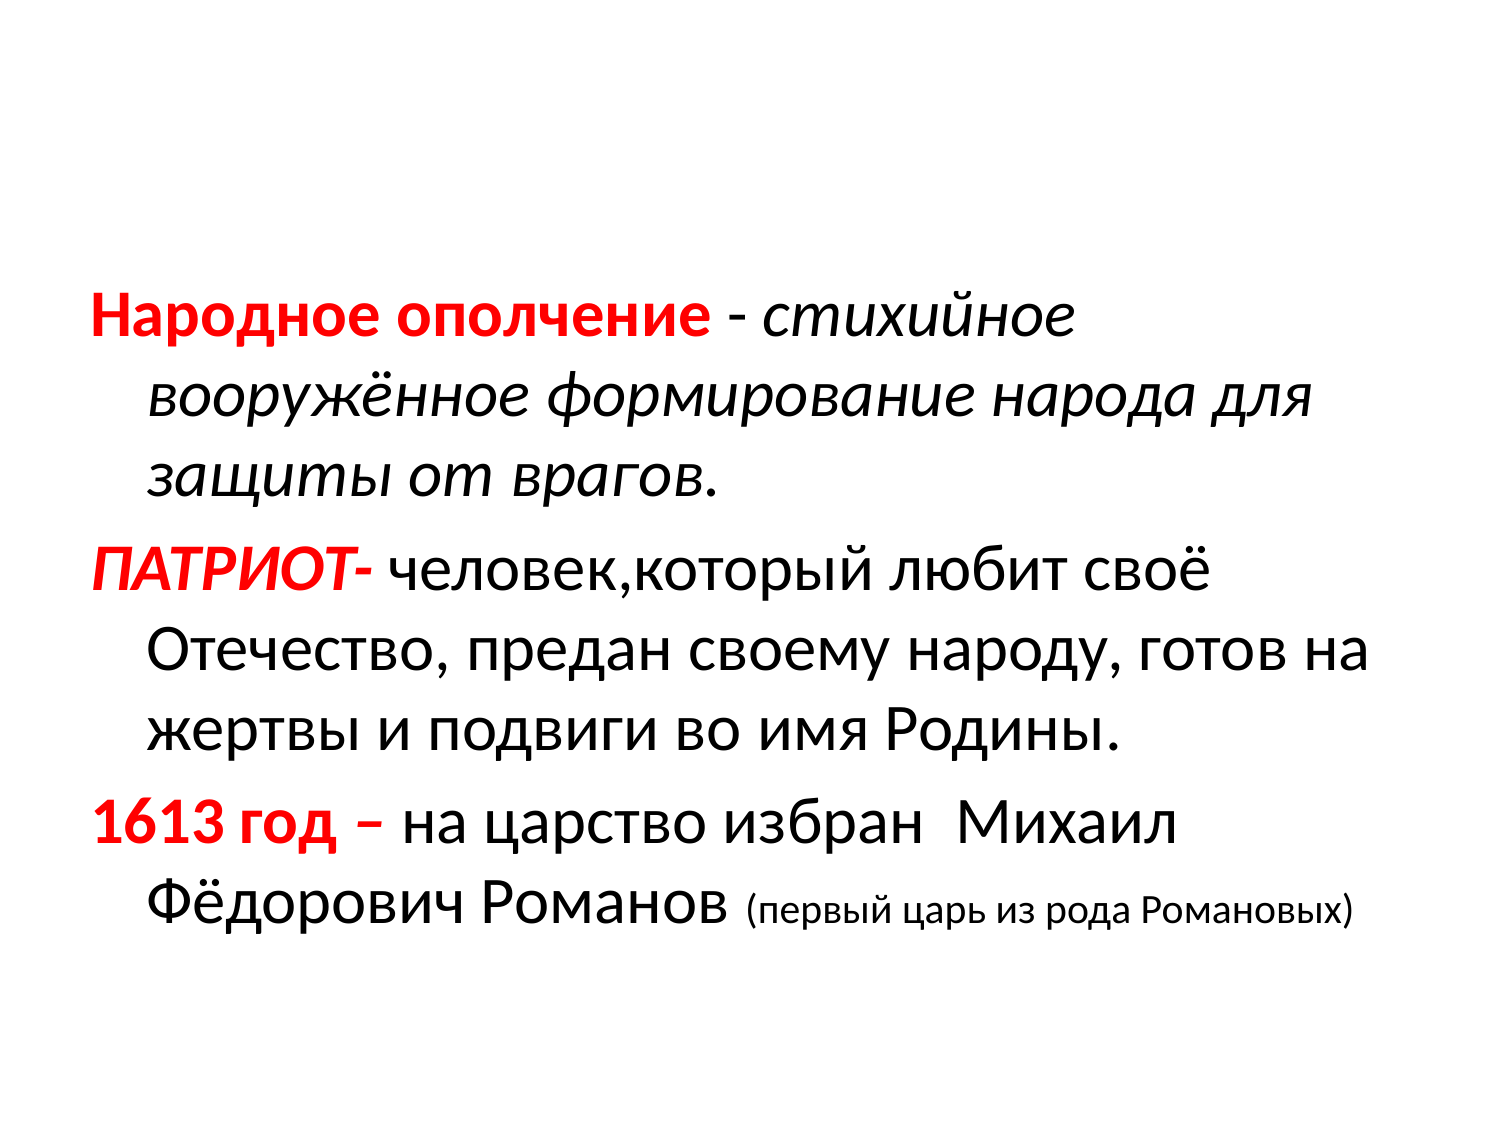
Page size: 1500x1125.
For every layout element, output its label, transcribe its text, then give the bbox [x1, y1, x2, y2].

list Народное ополчение - стихийное вооружённое формирование народа для защиты от врагов. ПАТРИОТ- человек,который любит своё Отечество, предан своему народу, готов на жертвы и подвиги во имя Родины. 1613 год – на царство избран Михаил Фёдорович Романов (первый царь из рода Романовых) [75, 262, 1425, 1005]
